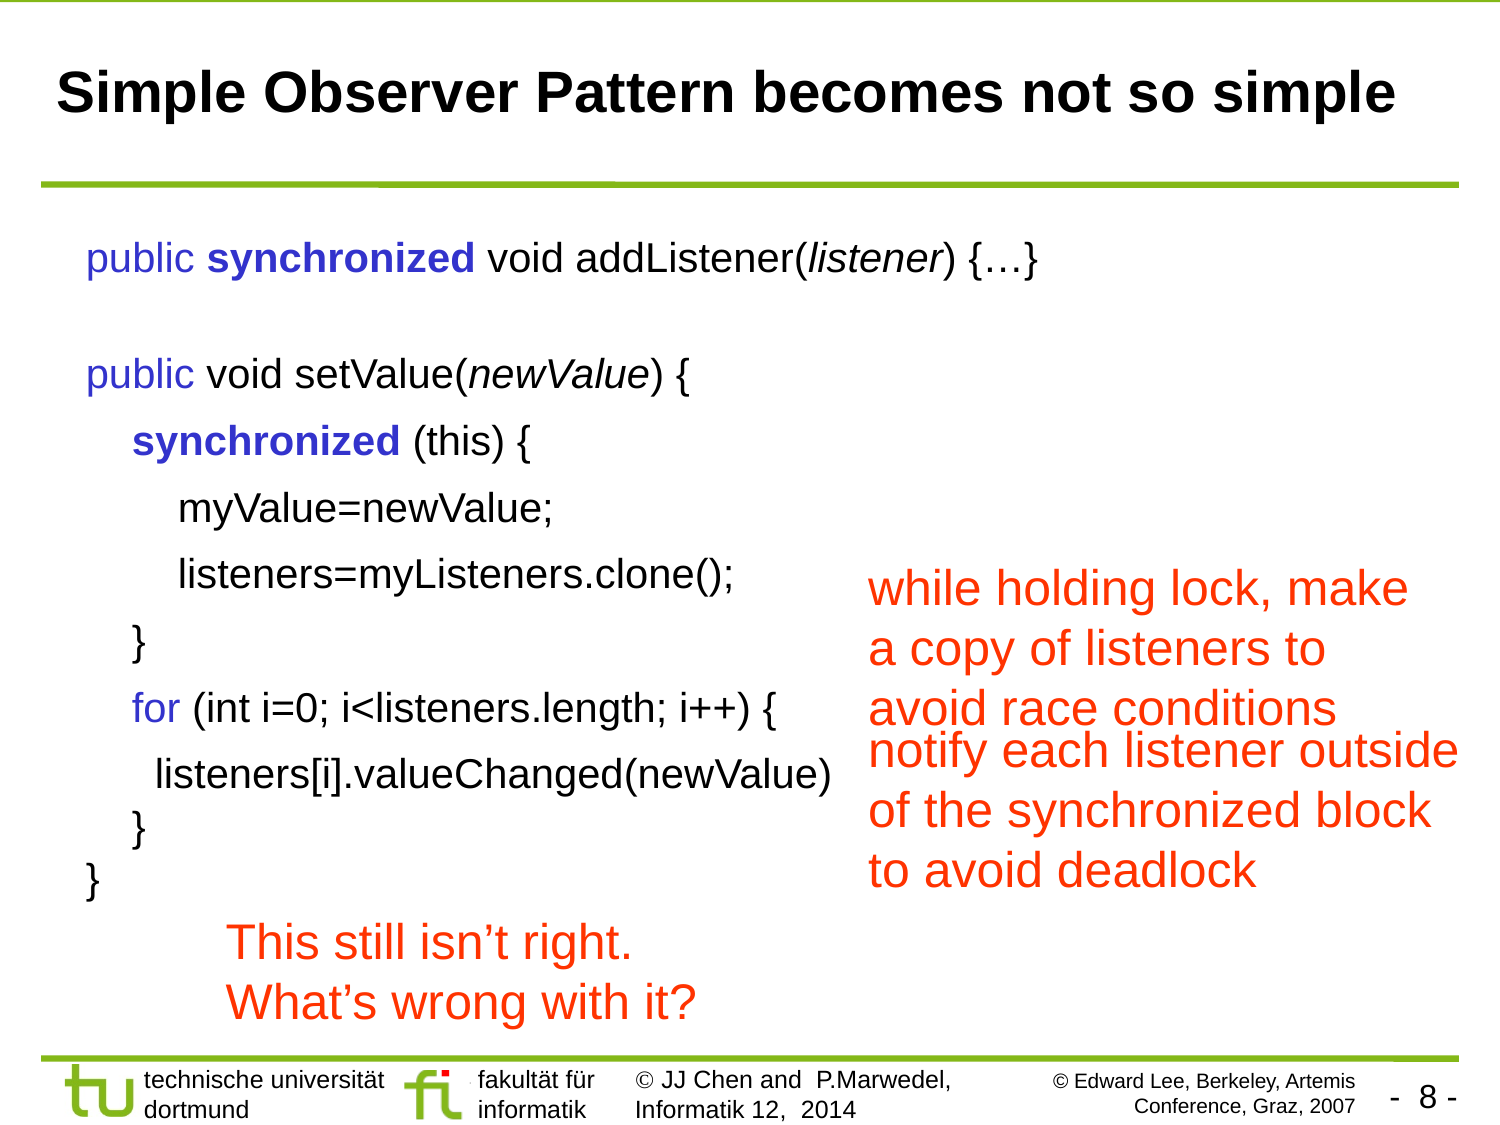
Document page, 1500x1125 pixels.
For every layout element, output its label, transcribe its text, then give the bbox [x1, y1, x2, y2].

picture [64, 1064, 145, 1117]
list public synchronized void addListener(listener) {…} public void setValue(newValue) { synchronized (this) { myValue=newValue; listeners=myListeners.clone(); } for (int i=0; i<listeners.length; i++) { listeners[i].valueChanged(newValue) } } [70, 222, 1127, 934]
text_box while holding lock, make a copy of listeners to avoid race conditions [853, 547, 1459, 710]
text_box © Edward Lee, Berkeley, Artemis Conference, Graz, 2007 [927, 1059, 1371, 1125]
picture [404, 1070, 471, 1125]
text_box This still isn’t right. What’s wrong with it? [210, 902, 839, 1037]
text_box notify each listener outside of the synchronized block to avoid deadlock [853, 710, 1481, 905]
title Simple Observer Pattern becomes not so simple [41, 0, 1459, 179]
